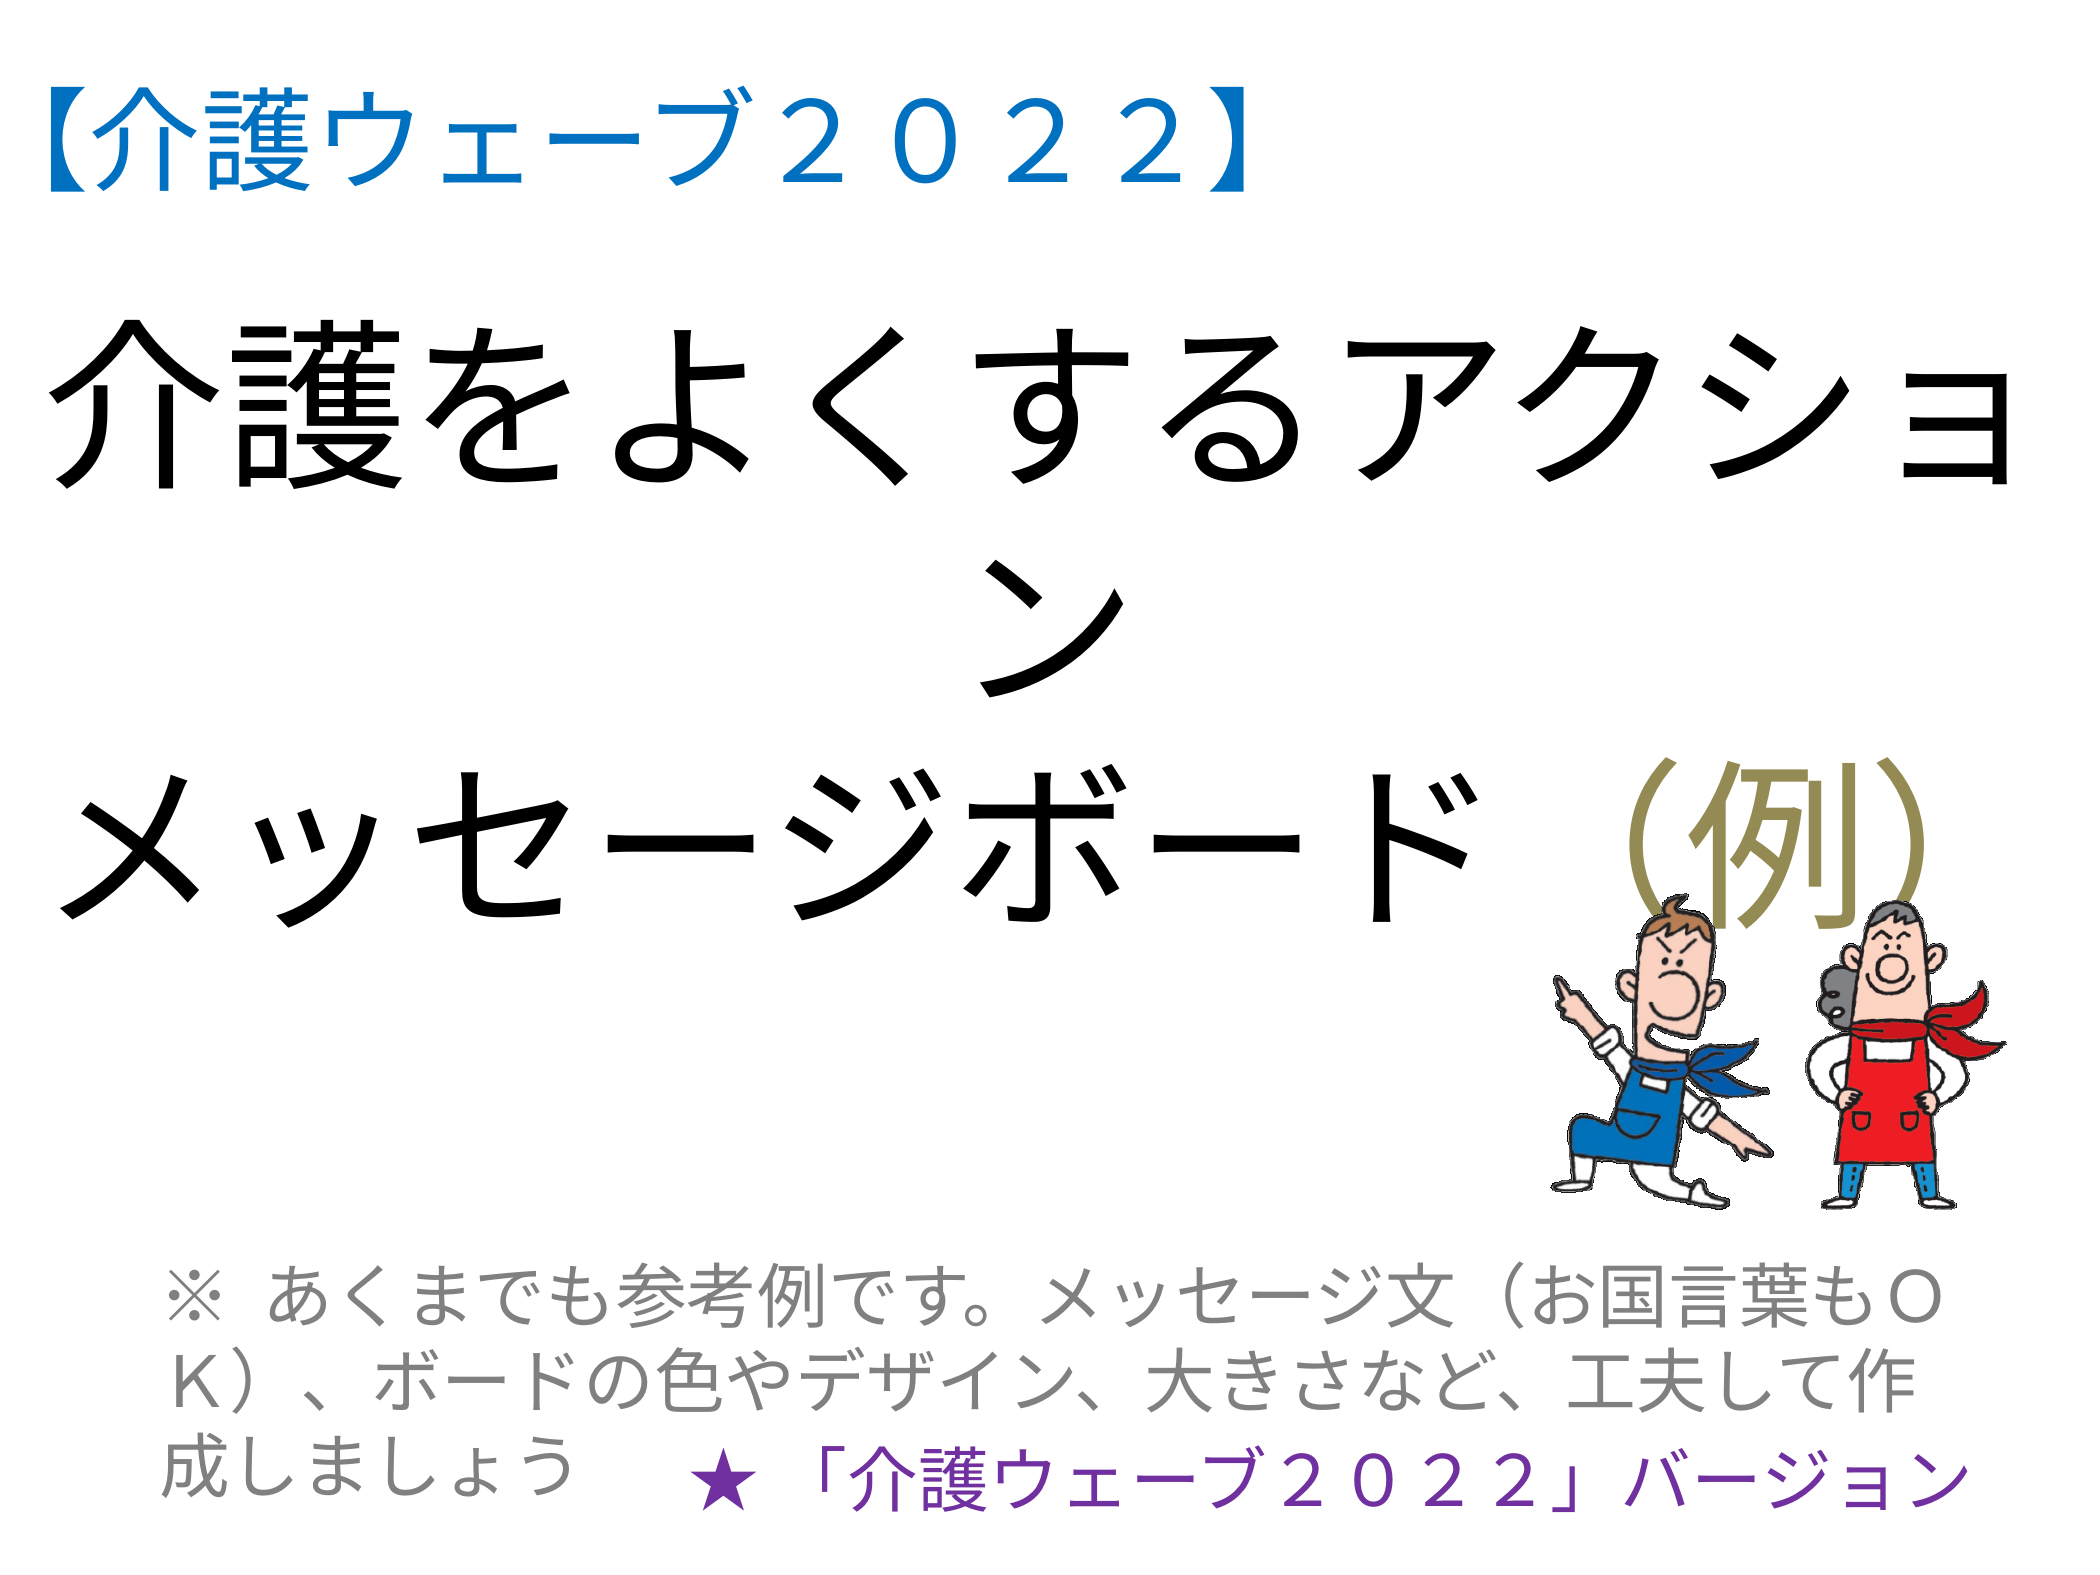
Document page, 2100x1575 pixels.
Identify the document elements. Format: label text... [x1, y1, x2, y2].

title 介護をよくするアクション メッセージボード（例） [0, 437, 2100, 806]
picture [1804, 896, 2008, 1212]
picture [1545, 884, 1778, 1214]
text_box ★「介護ウェーブ２０２２」バージョン [667, 1425, 1995, 1532]
text_box ※ あくまでも参考例です。メッセージ文（お国言葉もＯＫ）、ボードの色やデザイン、大きさなど、工夫して作成しましょう [138, 1241, 2010, 1518]
text_box 【介護ウェーブ２０２２】 [0, 59, 1341, 216]
